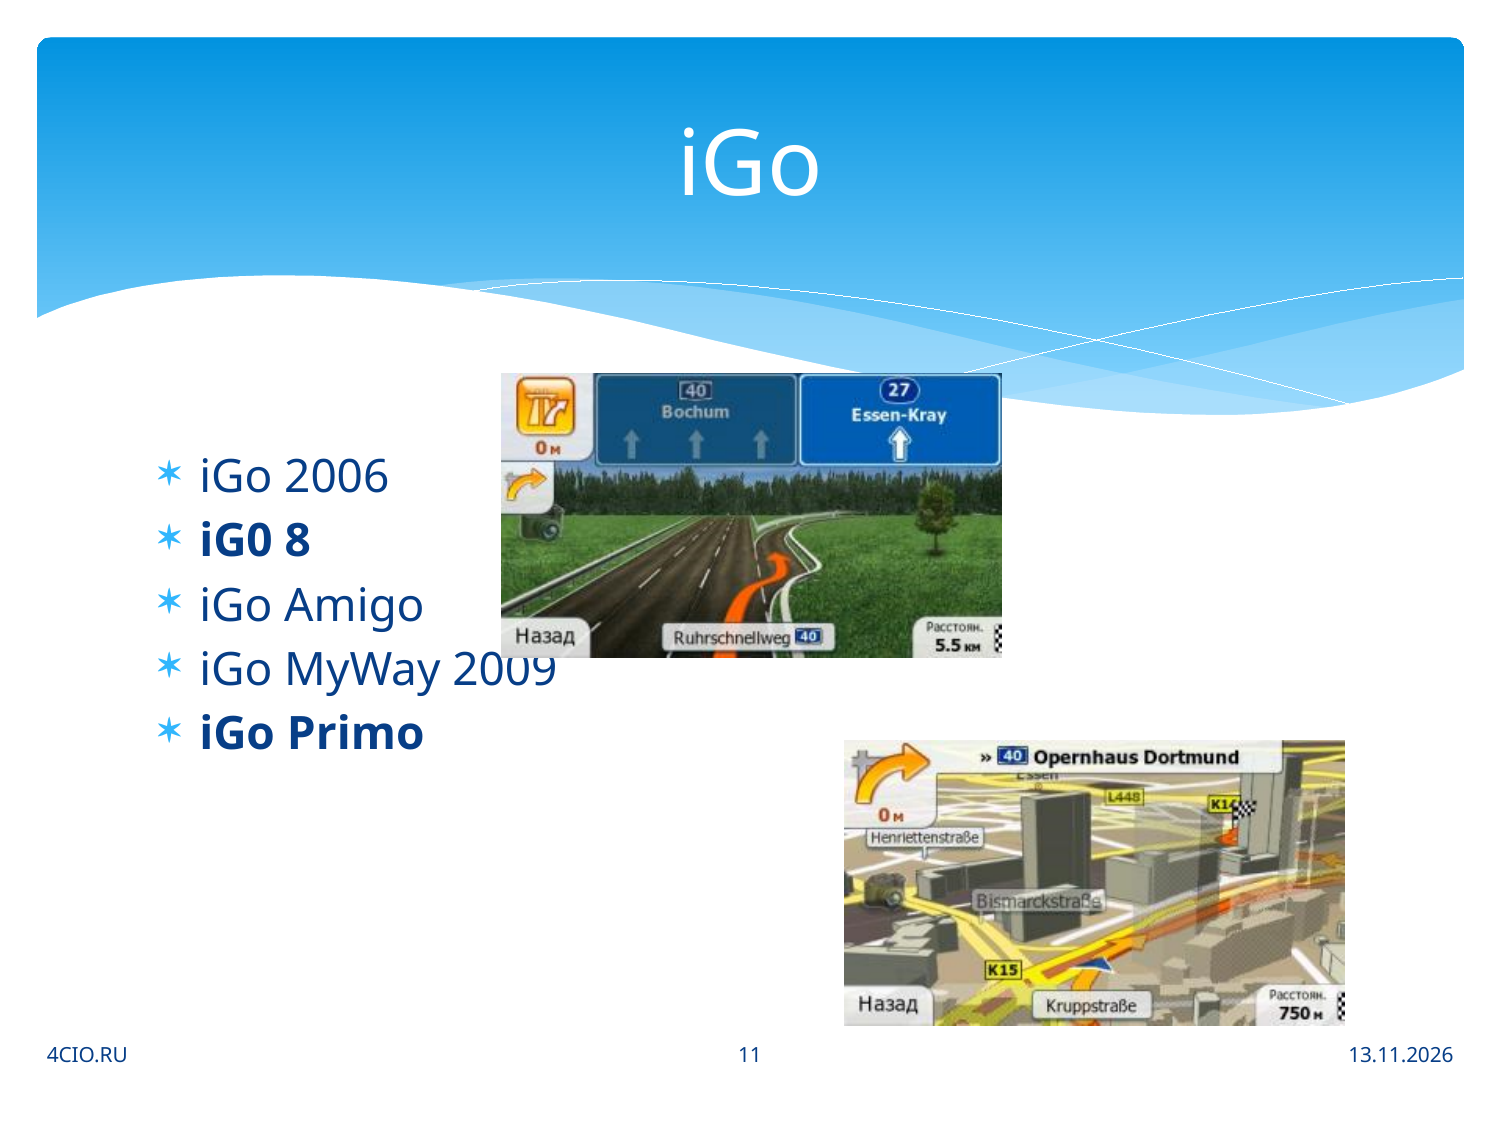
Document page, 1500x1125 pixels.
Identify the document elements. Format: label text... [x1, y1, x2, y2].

picture [501, 373, 1003, 659]
slide_number 11 [654, 1025, 846, 1086]
list iGo 2006 iG0 8 iGo Amigo iGo MyWay 2009 iGo Primo [143, 438, 585, 799]
title iGo [75, 55, 1425, 261]
footer 4CIO.RU [31, 1025, 653, 1086]
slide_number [847, 1025, 1469, 1086]
picture [844, 740, 1345, 1026]
